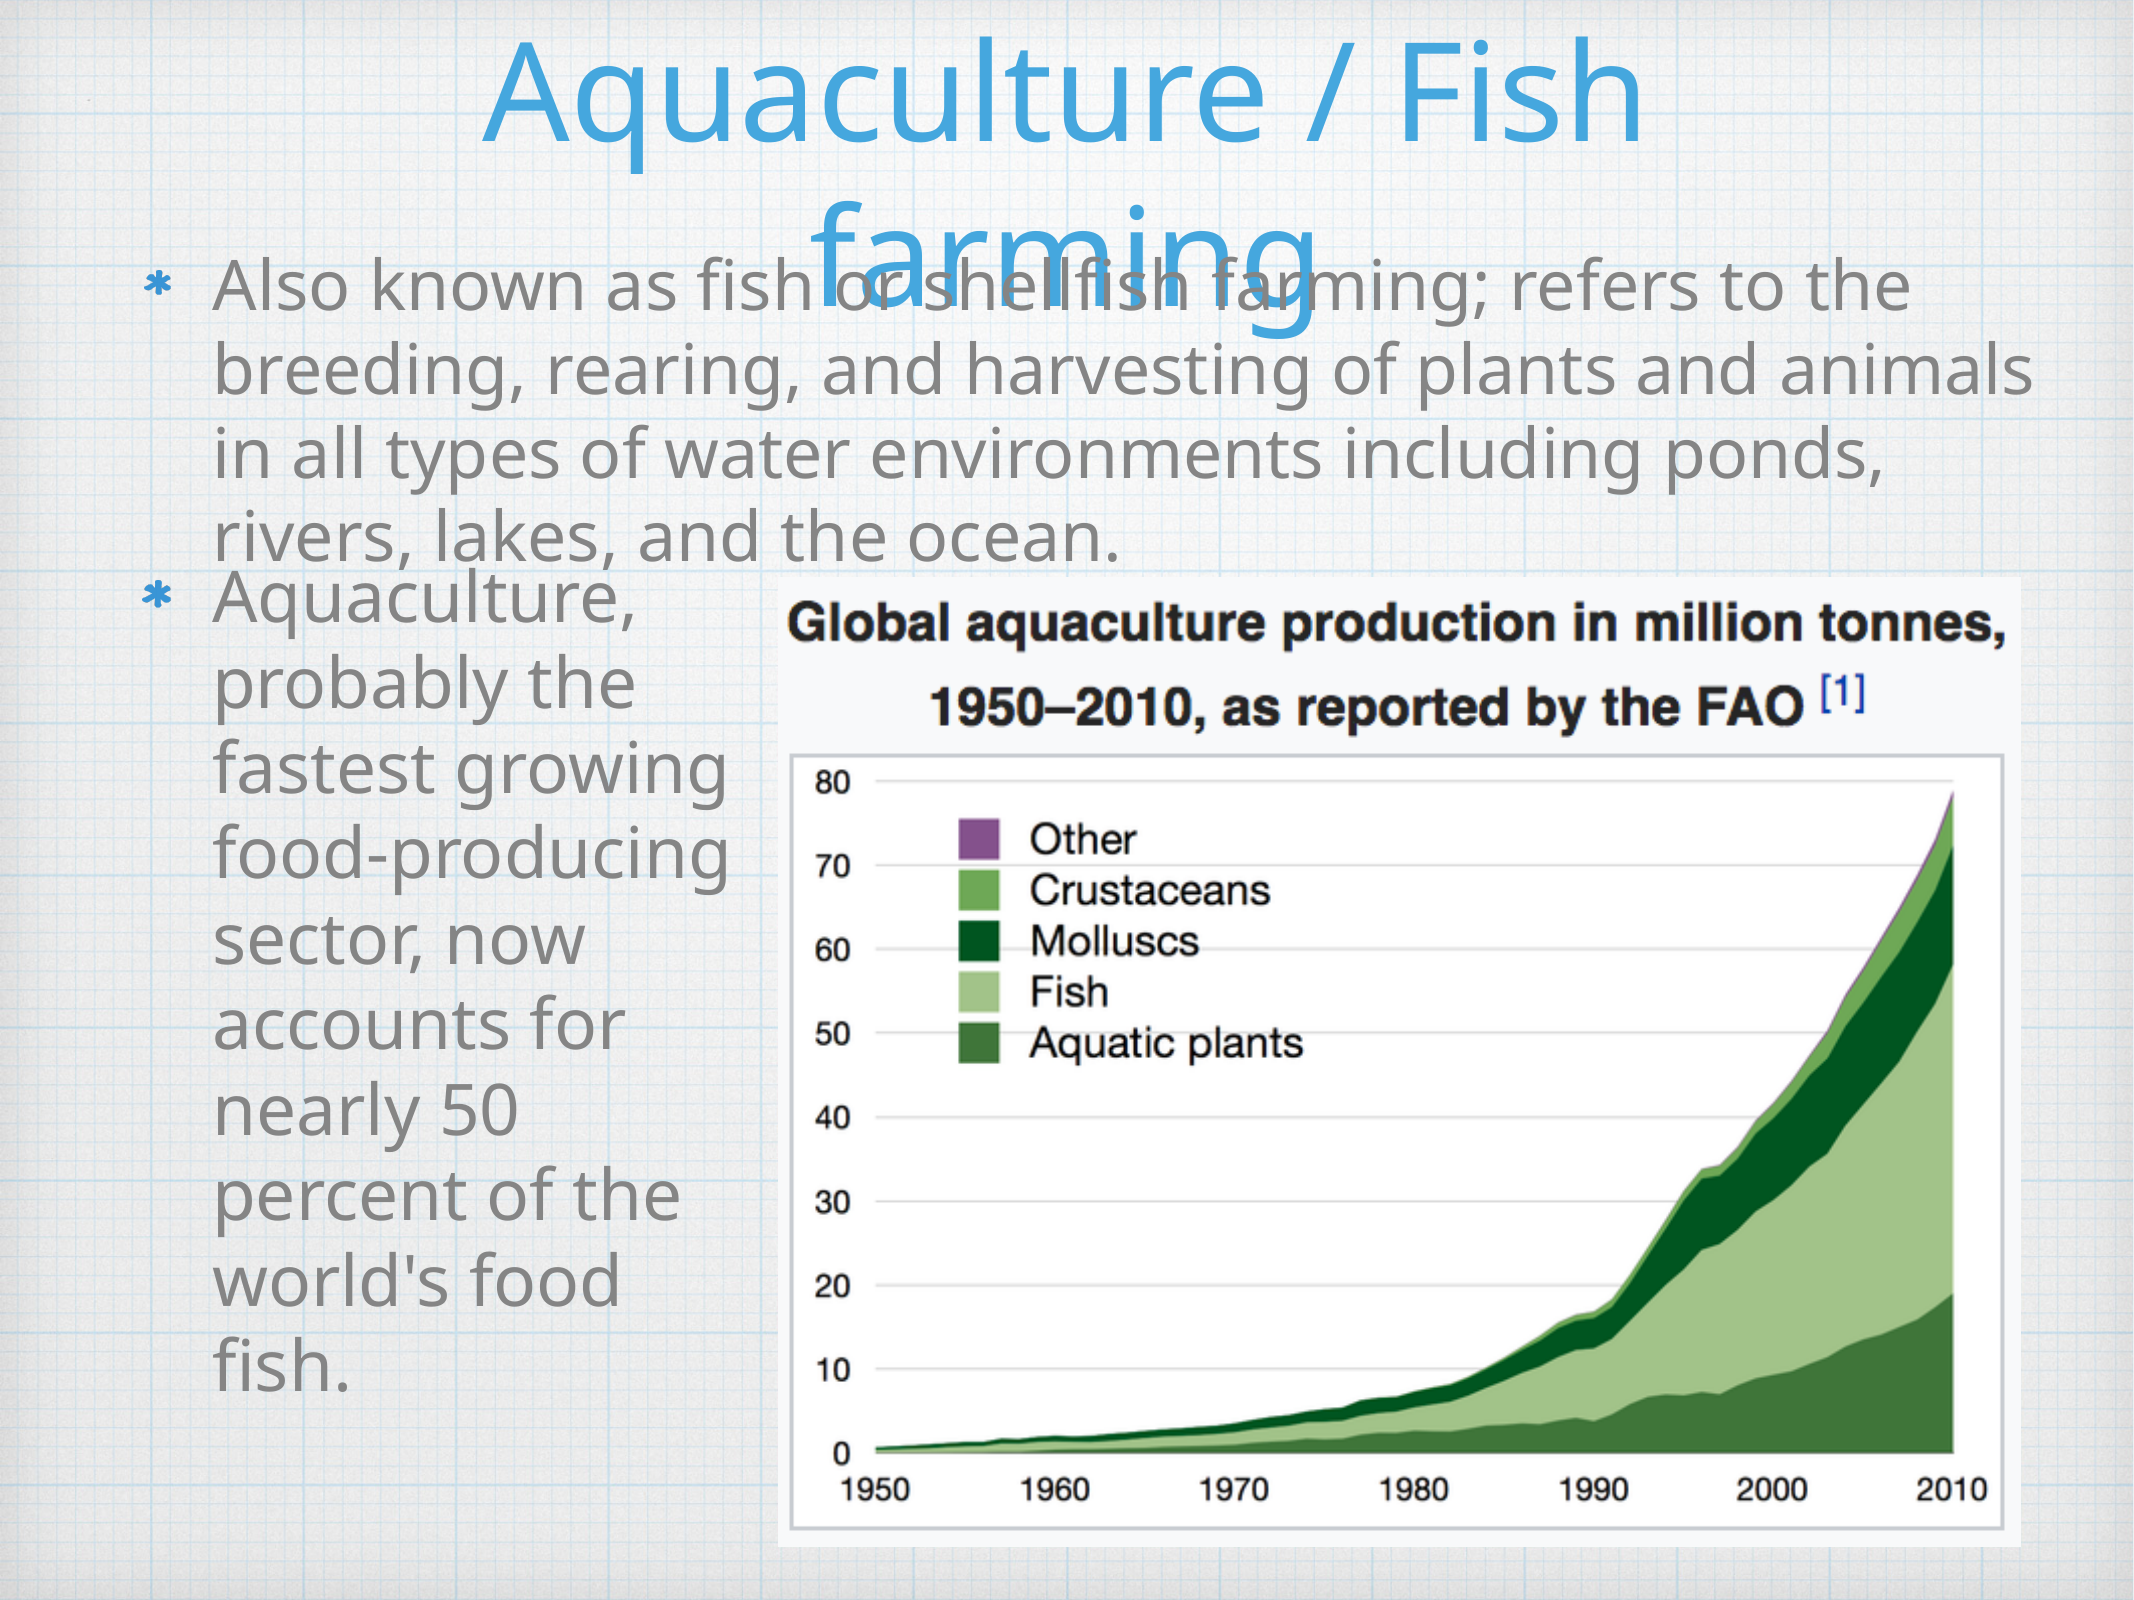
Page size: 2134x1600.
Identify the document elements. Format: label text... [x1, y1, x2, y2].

title Aquaculture / Fish farming [207, 41, 1926, 280]
picture [0, 0, 2134, 1600]
text_box Aquaculture, probably the fastest growing food-producing sector, now accounts for nearly 50 percent of the world's food fish. [134, 543, 763, 1426]
list Also known as fish or shellfish farming; refers to the breeding, rearing, and harvesting of plants and animals in all types of water environments including ponds, rivers, lakes, and the ocean. [136, 280, 2050, 536]
